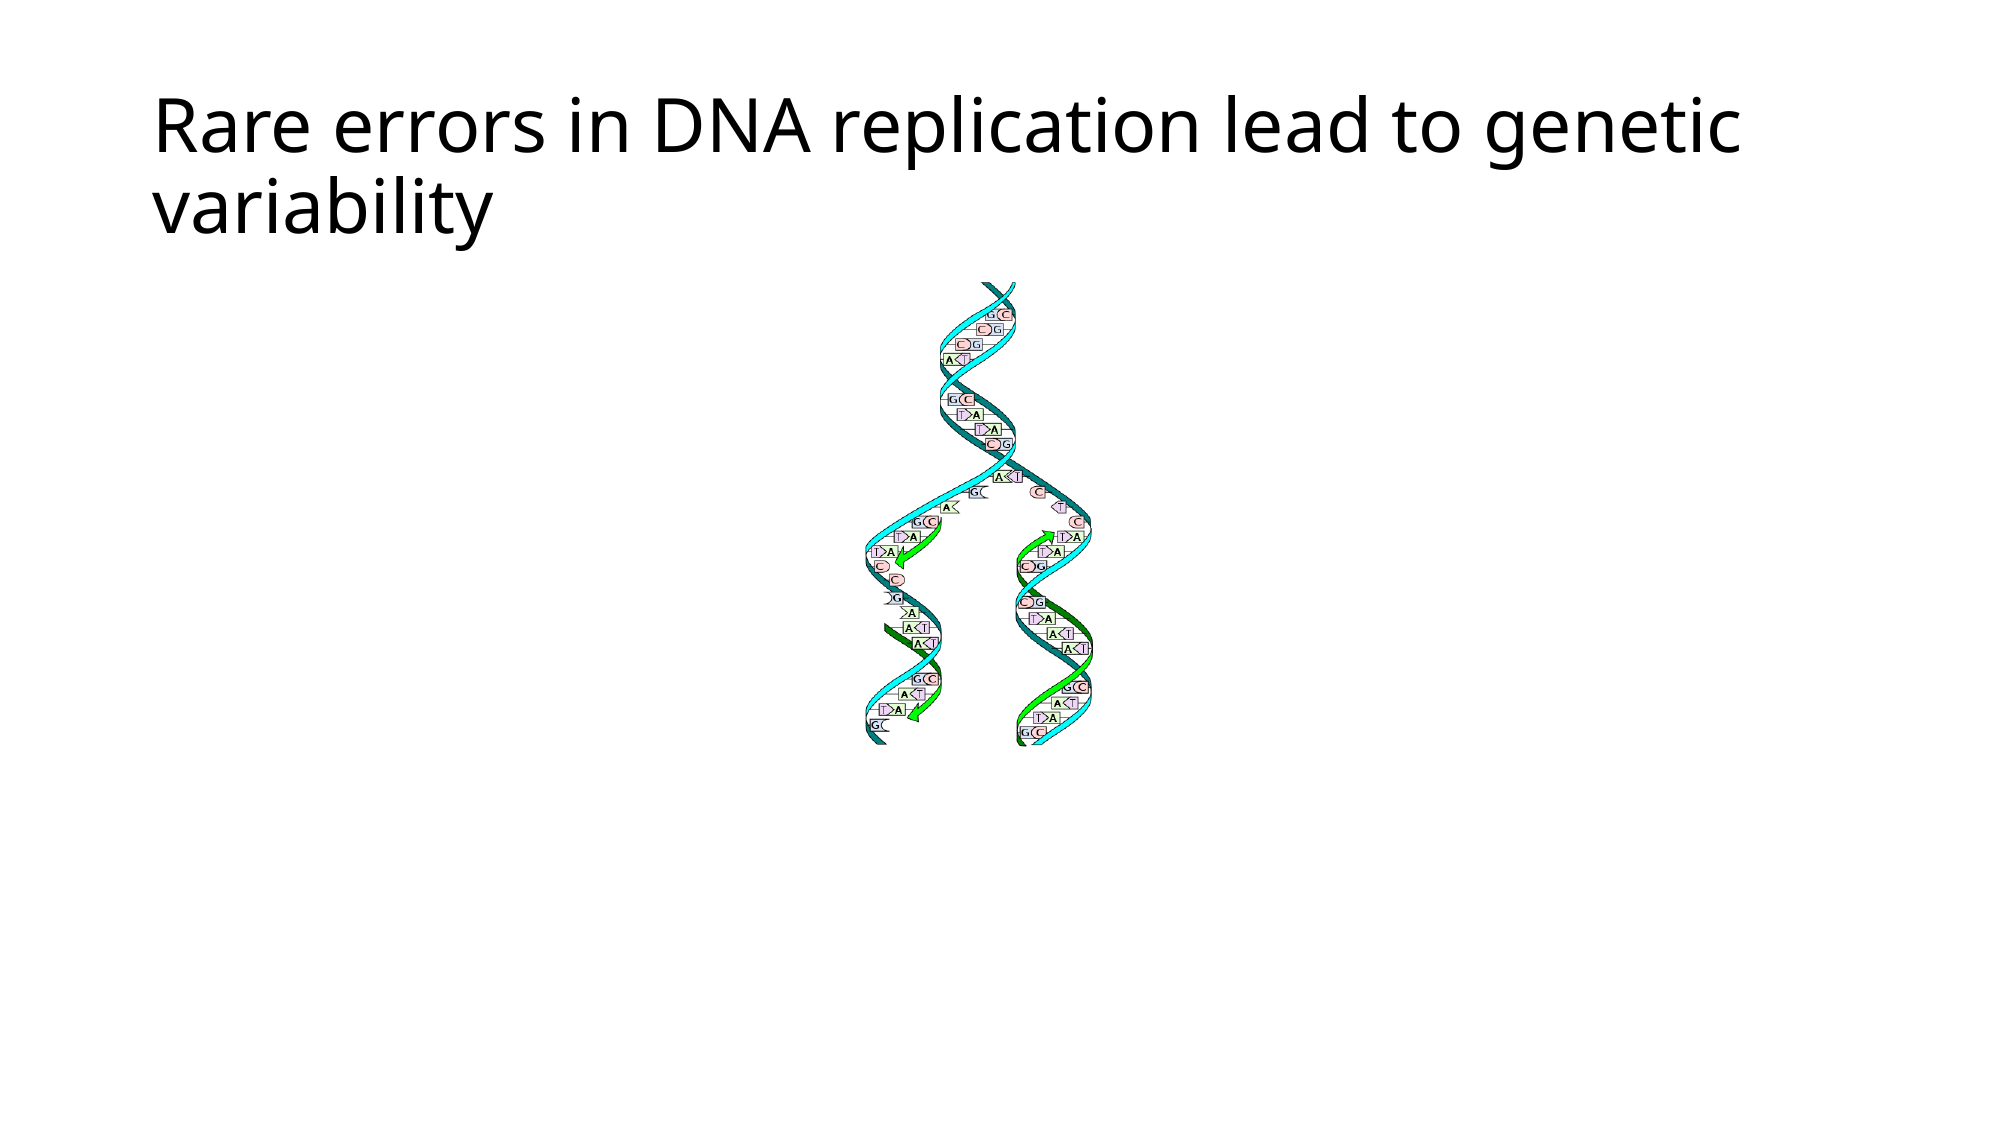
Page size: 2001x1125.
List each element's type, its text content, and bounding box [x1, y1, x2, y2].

title Rare errors in DNA replication lead to genetic variability [137, 59, 1863, 278]
picture [860, 277, 1096, 750]
